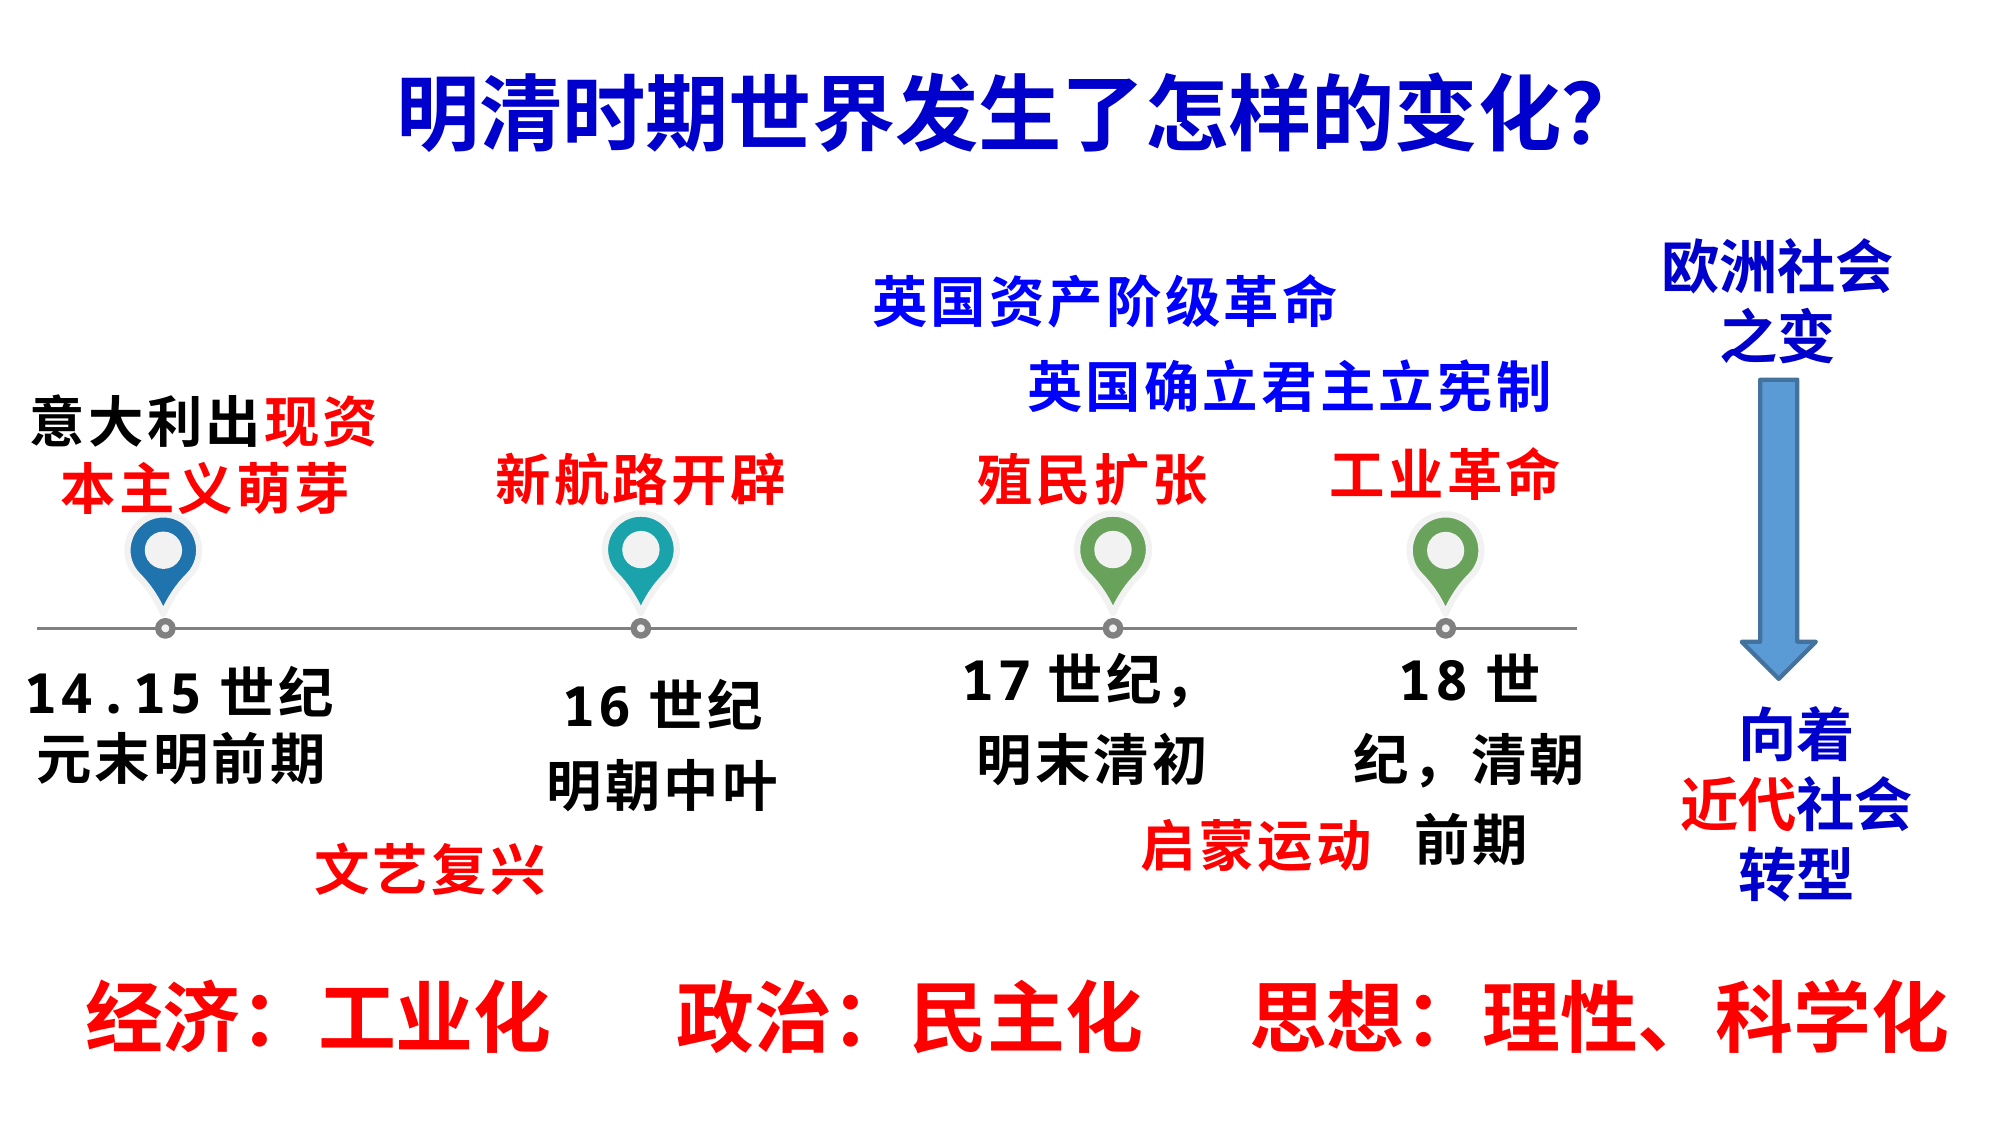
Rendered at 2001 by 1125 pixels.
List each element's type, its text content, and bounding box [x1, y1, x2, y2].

text_box 17世纪，明末清初 [937, 637, 1248, 734]
text_box 新航路开辟 [425, 437, 857, 572]
text_box 明清时期世界发生了怎样的变化？ [381, 23, 1743, 169]
text_box 英国资产阶级革命 [616, 259, 1593, 349]
text_box 意大利出现资本主义萌芽 [0, 379, 422, 489]
text_box 文艺复兴 [214, 827, 646, 916]
text_box 思想：理性、科学化 [1212, 979, 1987, 1053]
text_box [1411, 567, 1480, 617]
text_box [142, 529, 185, 572]
text_box 经济：工业化 [64, 979, 574, 1053]
text_box 工业革命 [1229, 433, 1662, 567]
text_box 14.15世纪元末明前期 [0, 650, 362, 760]
text_box [610, 572, 672, 616]
text_box 18世纪，清朝前期 [1329, 624, 1614, 734]
text_box [1082, 572, 1144, 616]
text_box [1433, 567, 1458, 572]
text_box [125, 512, 202, 617]
text_box [631, 619, 650, 627]
text_box 英国确立君主立宪制 [801, 344, 1778, 433]
text_box [1104, 619, 1122, 624]
text_box 向着 近代社会转型 [1661, 690, 1933, 916]
text_box [156, 619, 175, 627]
text_box 政治：民主化 [641, 978, 1179, 1053]
text_box [1437, 619, 1455, 624]
text_box 殖民扩张 [876, 437, 1309, 572]
text_box [1739, 378, 1818, 681]
text_box 欧洲社会之变 [1641, 223, 1913, 378]
text_box 启蒙运动 [1040, 803, 1473, 892]
text_box 16世纪 明朝中叶 [504, 650, 821, 760]
